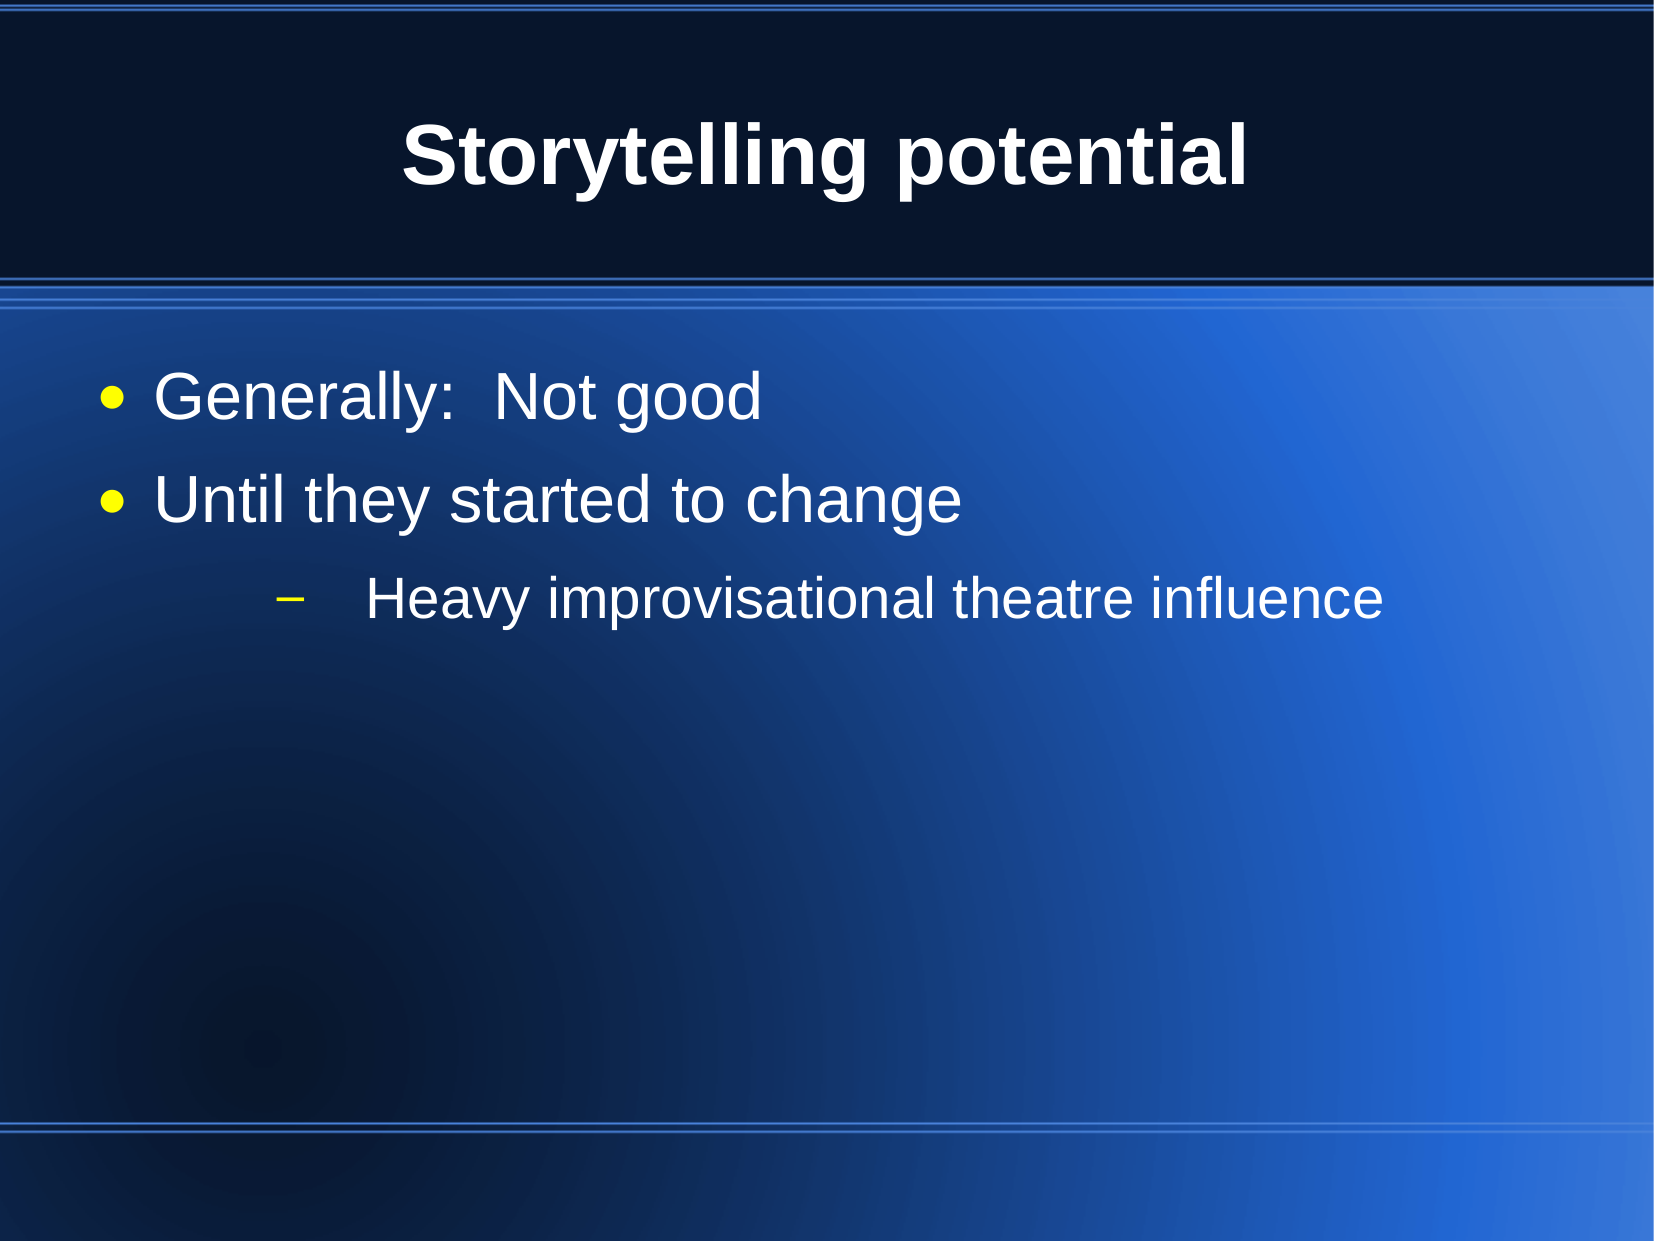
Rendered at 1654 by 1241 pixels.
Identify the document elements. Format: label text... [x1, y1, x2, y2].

title Storytelling potential [82, 49, 1571, 257]
list Generally: Not good Until they started to change Heavy improvisational theatre influence [82, 355, 1571, 1057]
picture [0, 0, 1654, 1241]
